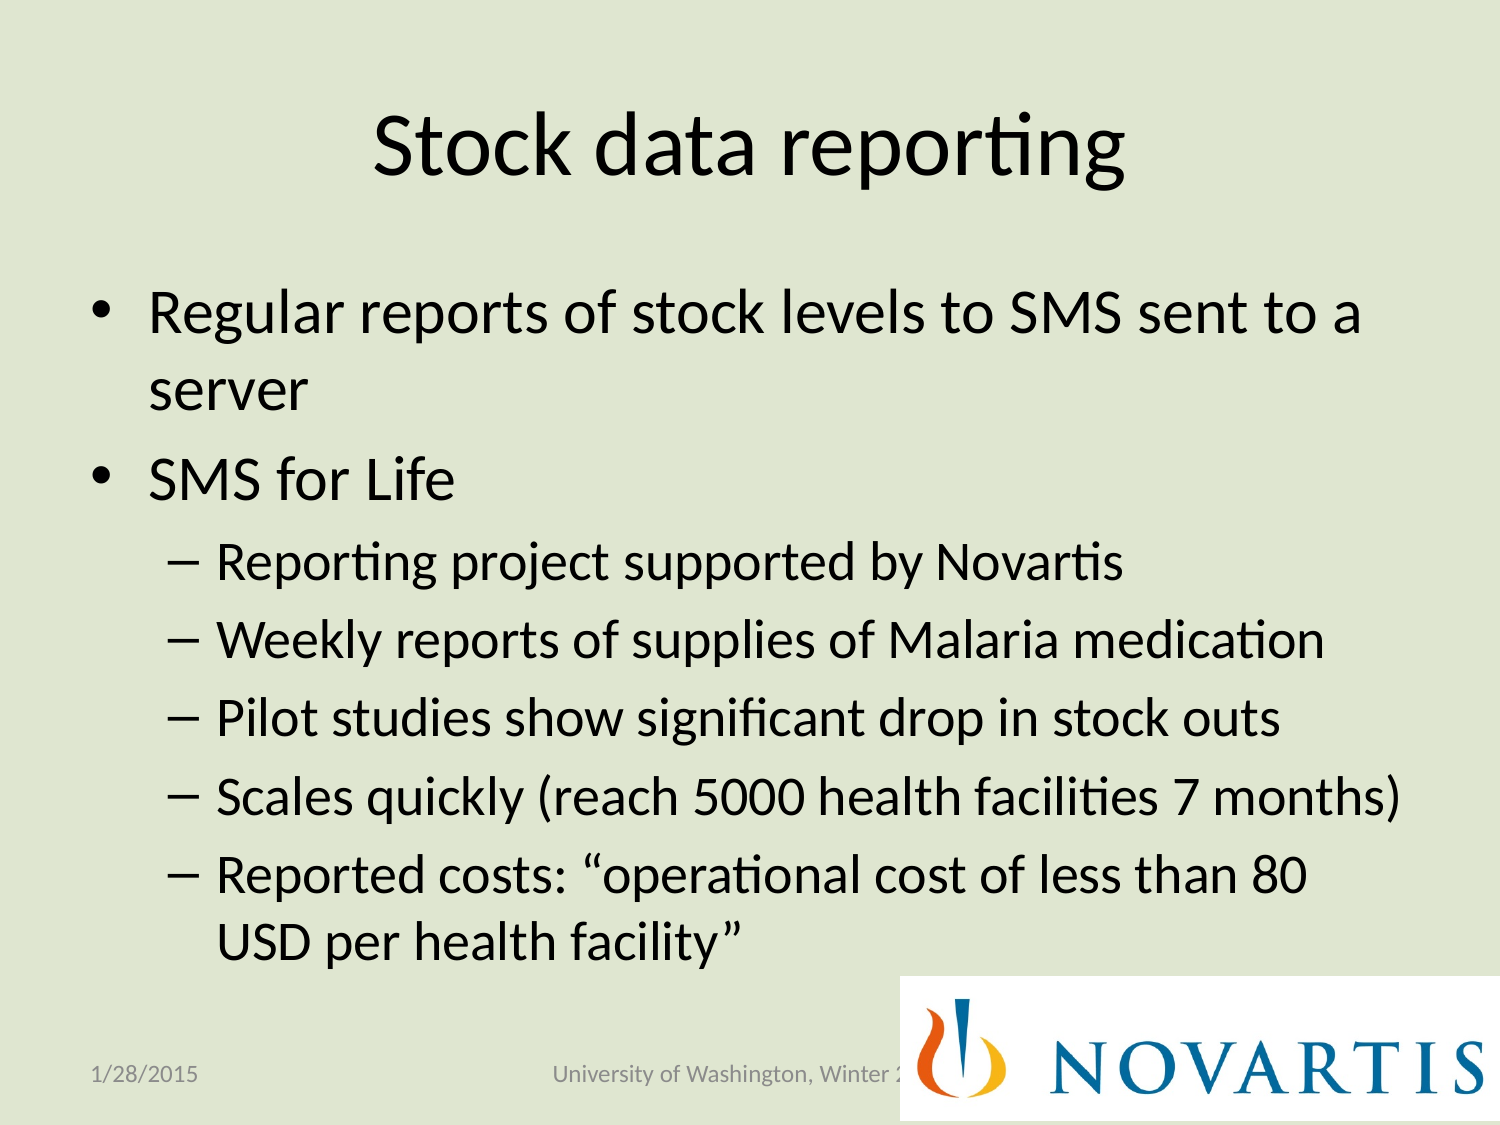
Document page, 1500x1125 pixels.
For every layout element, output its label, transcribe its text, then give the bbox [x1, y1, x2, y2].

footer University of Washington, Winter 2015 [512, 1042, 894, 1103]
picture [899, 975, 1500, 1122]
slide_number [75, 1042, 425, 1103]
list Regular reports of stock levels to SMS sent to a server SMS for Life Reporting project supported by Novartis Weekly reports of supplies of Malaria medication Pilot studies show significant drop in stock outs Scales quickly (reach 5000 health facilities 7 months) Reported costs: “operational cost of less than 80 USD per health facility” [75, 262, 1425, 1005]
title Stock data reporting [75, 45, 1425, 233]
